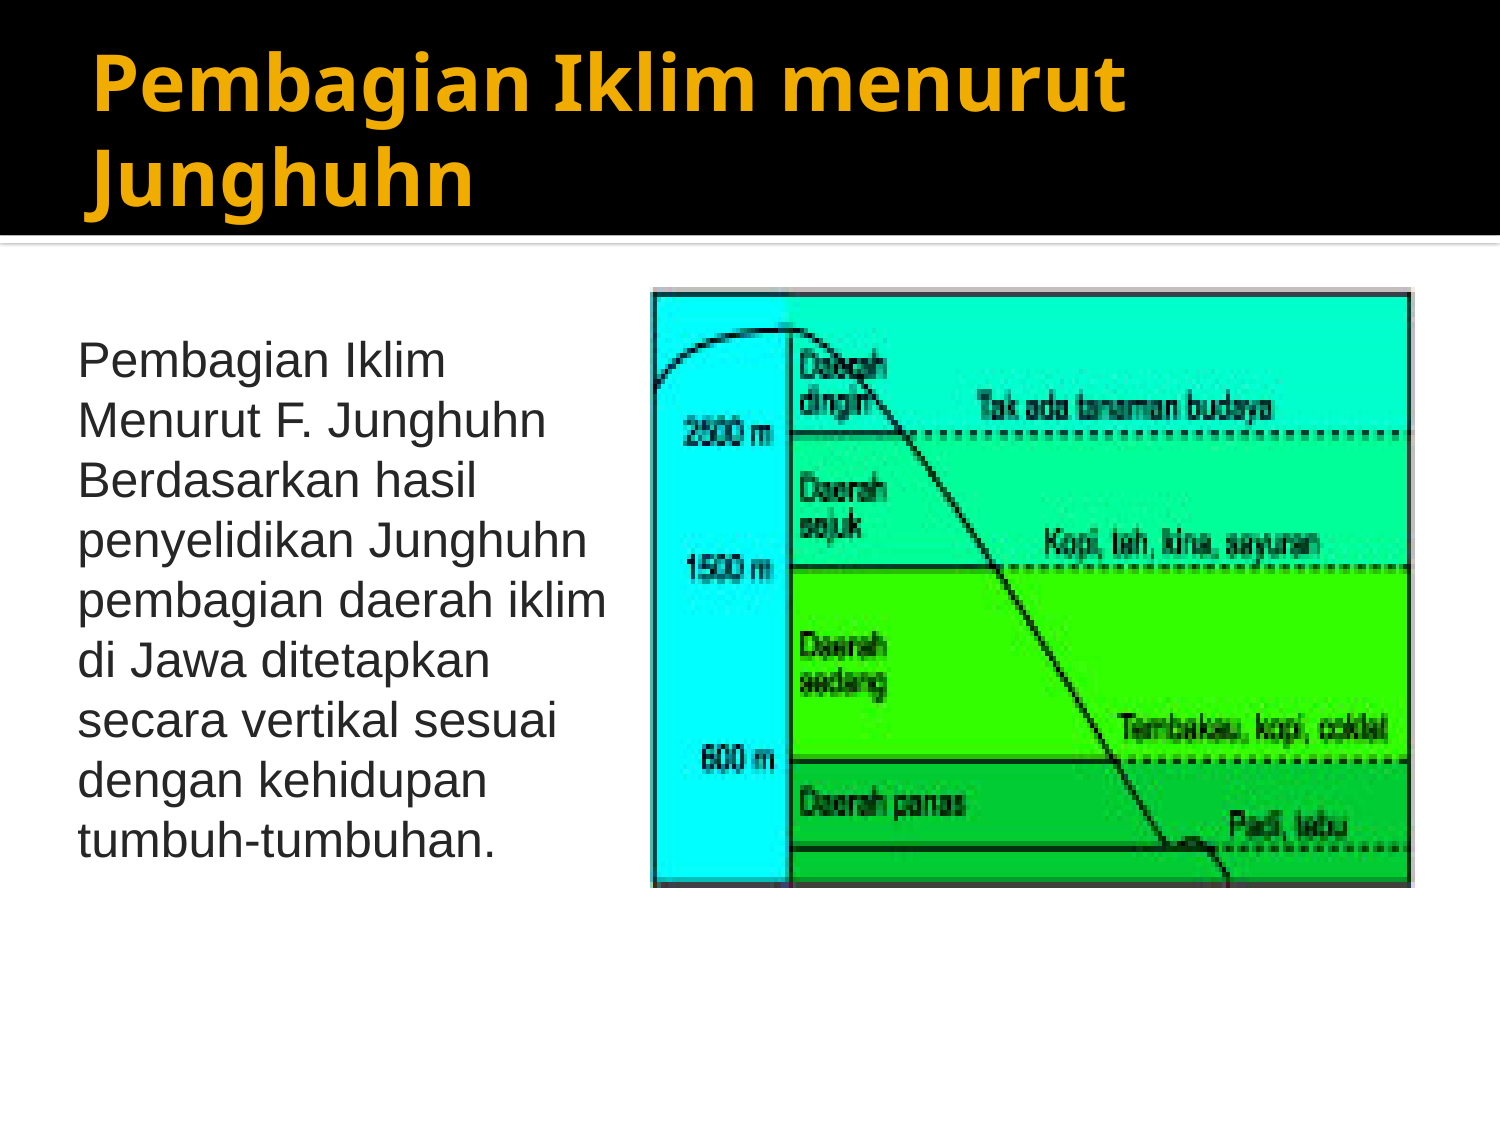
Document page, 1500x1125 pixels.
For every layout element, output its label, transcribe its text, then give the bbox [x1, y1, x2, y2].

text_box Pembagian Iklim Menurut F. Junghuhn Berdasarkan hasil penyelidikan Junghuhn pembagian daerah iklim di Jawa ditetapkan secara vertikal sesuai dengan kehidupan tumbuh-tumbuhan. [62, 320, 625, 876]
title Pembagian Iklim menurut Junghuhn [75, 24, 1450, 231]
picture [649, 287, 1415, 888]
